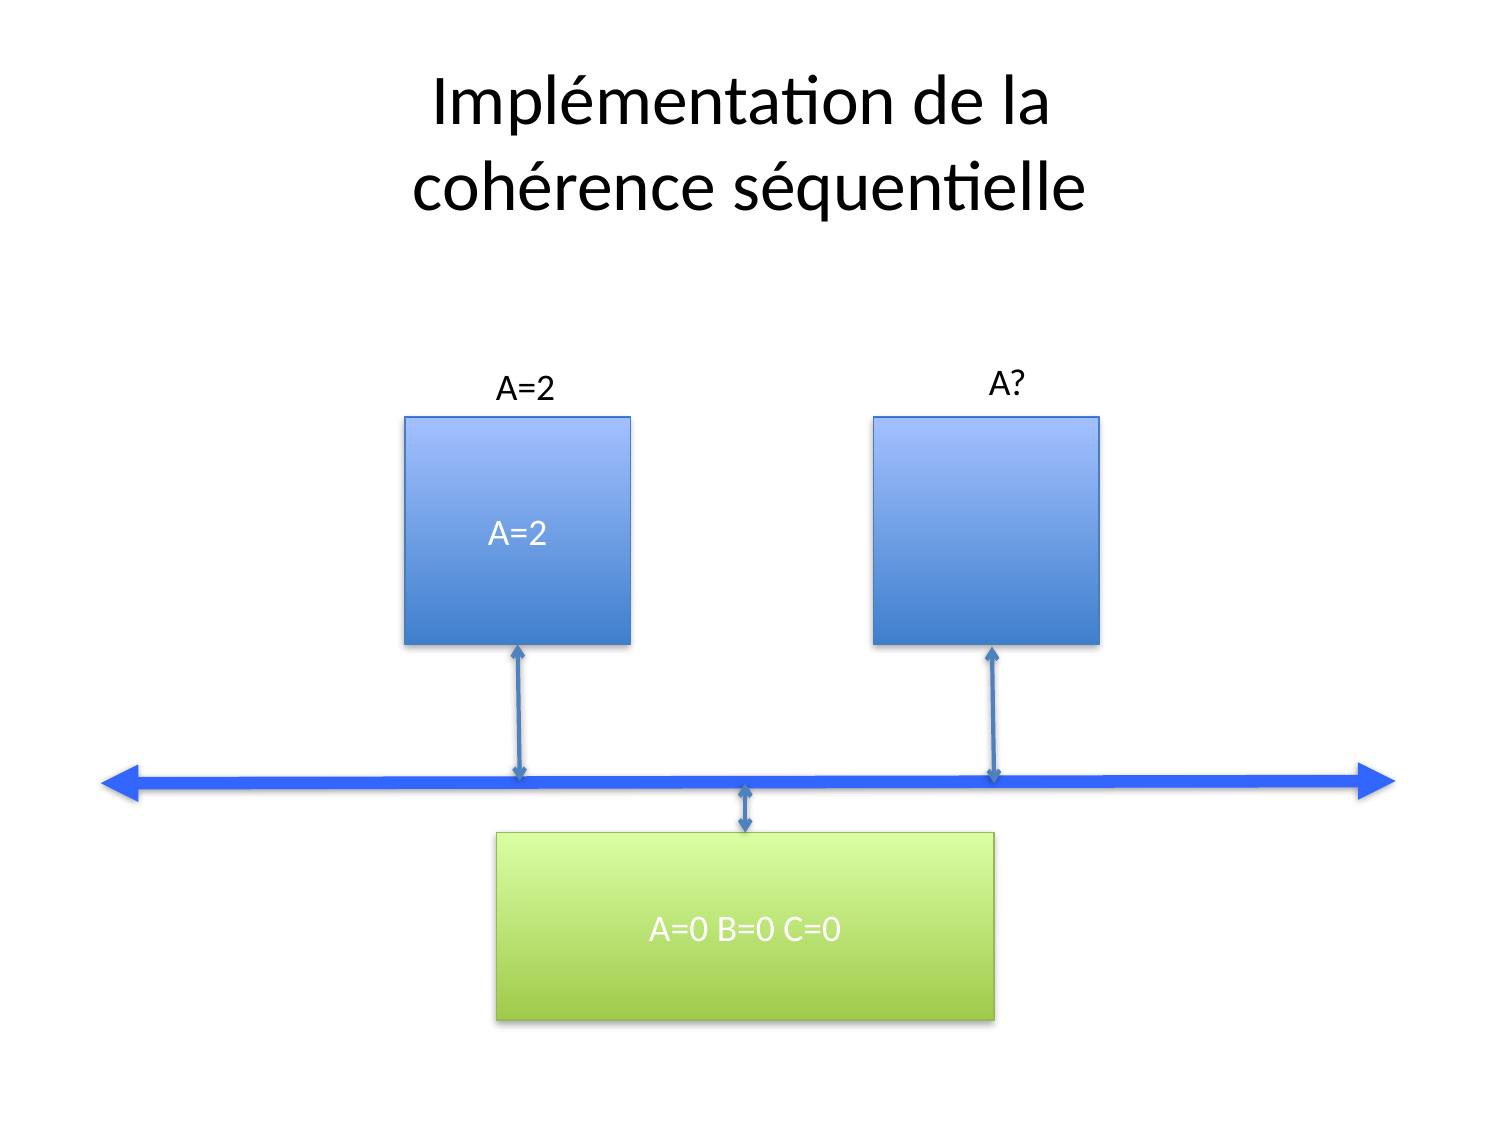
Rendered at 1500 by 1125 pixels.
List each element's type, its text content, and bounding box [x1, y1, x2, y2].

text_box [999, 780, 1396, 784]
text_box [873, 416, 1100, 645]
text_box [525, 780, 986, 784]
text_box A? [973, 350, 1042, 410]
text_box A=0 B=0 C=0 [496, 832, 995, 1021]
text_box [100, 780, 513, 784]
text_box A=2 [481, 356, 571, 416]
title Implémentation de la cohérence séquentielle [75, 45, 1425, 233]
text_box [991, 646, 995, 784]
text_box A=2 [404, 416, 631, 645]
